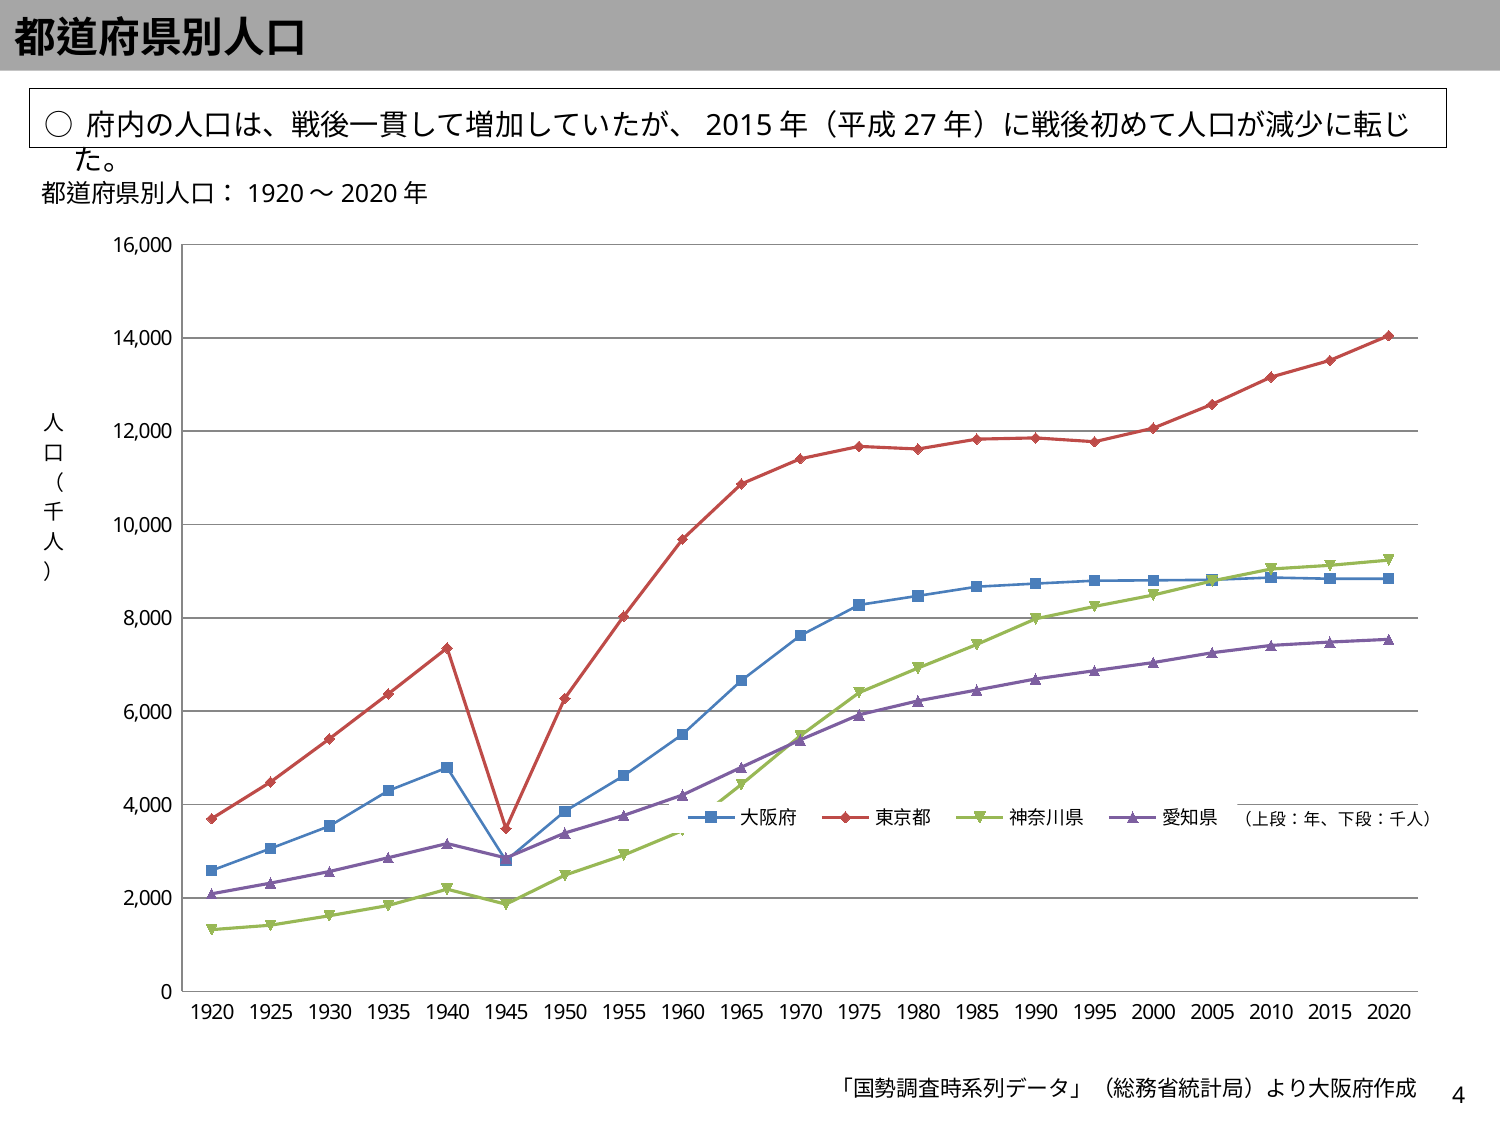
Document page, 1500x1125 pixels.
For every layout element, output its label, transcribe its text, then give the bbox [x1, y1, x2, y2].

text_box 4 [1449, 1080, 1489, 1111]
text_box 都道府県別人口 [0, 0, 1500, 71]
chart [28, 212, 1447, 1104]
text_box 都道府県別人口：1920～2020年 [29, 177, 1447, 208]
text_box ○ 府内の人口は、戦後一貫して増加していたが、2015年（平成27年）に戦後初めて人口が減少に転じた。 [29, 88, 1447, 148]
